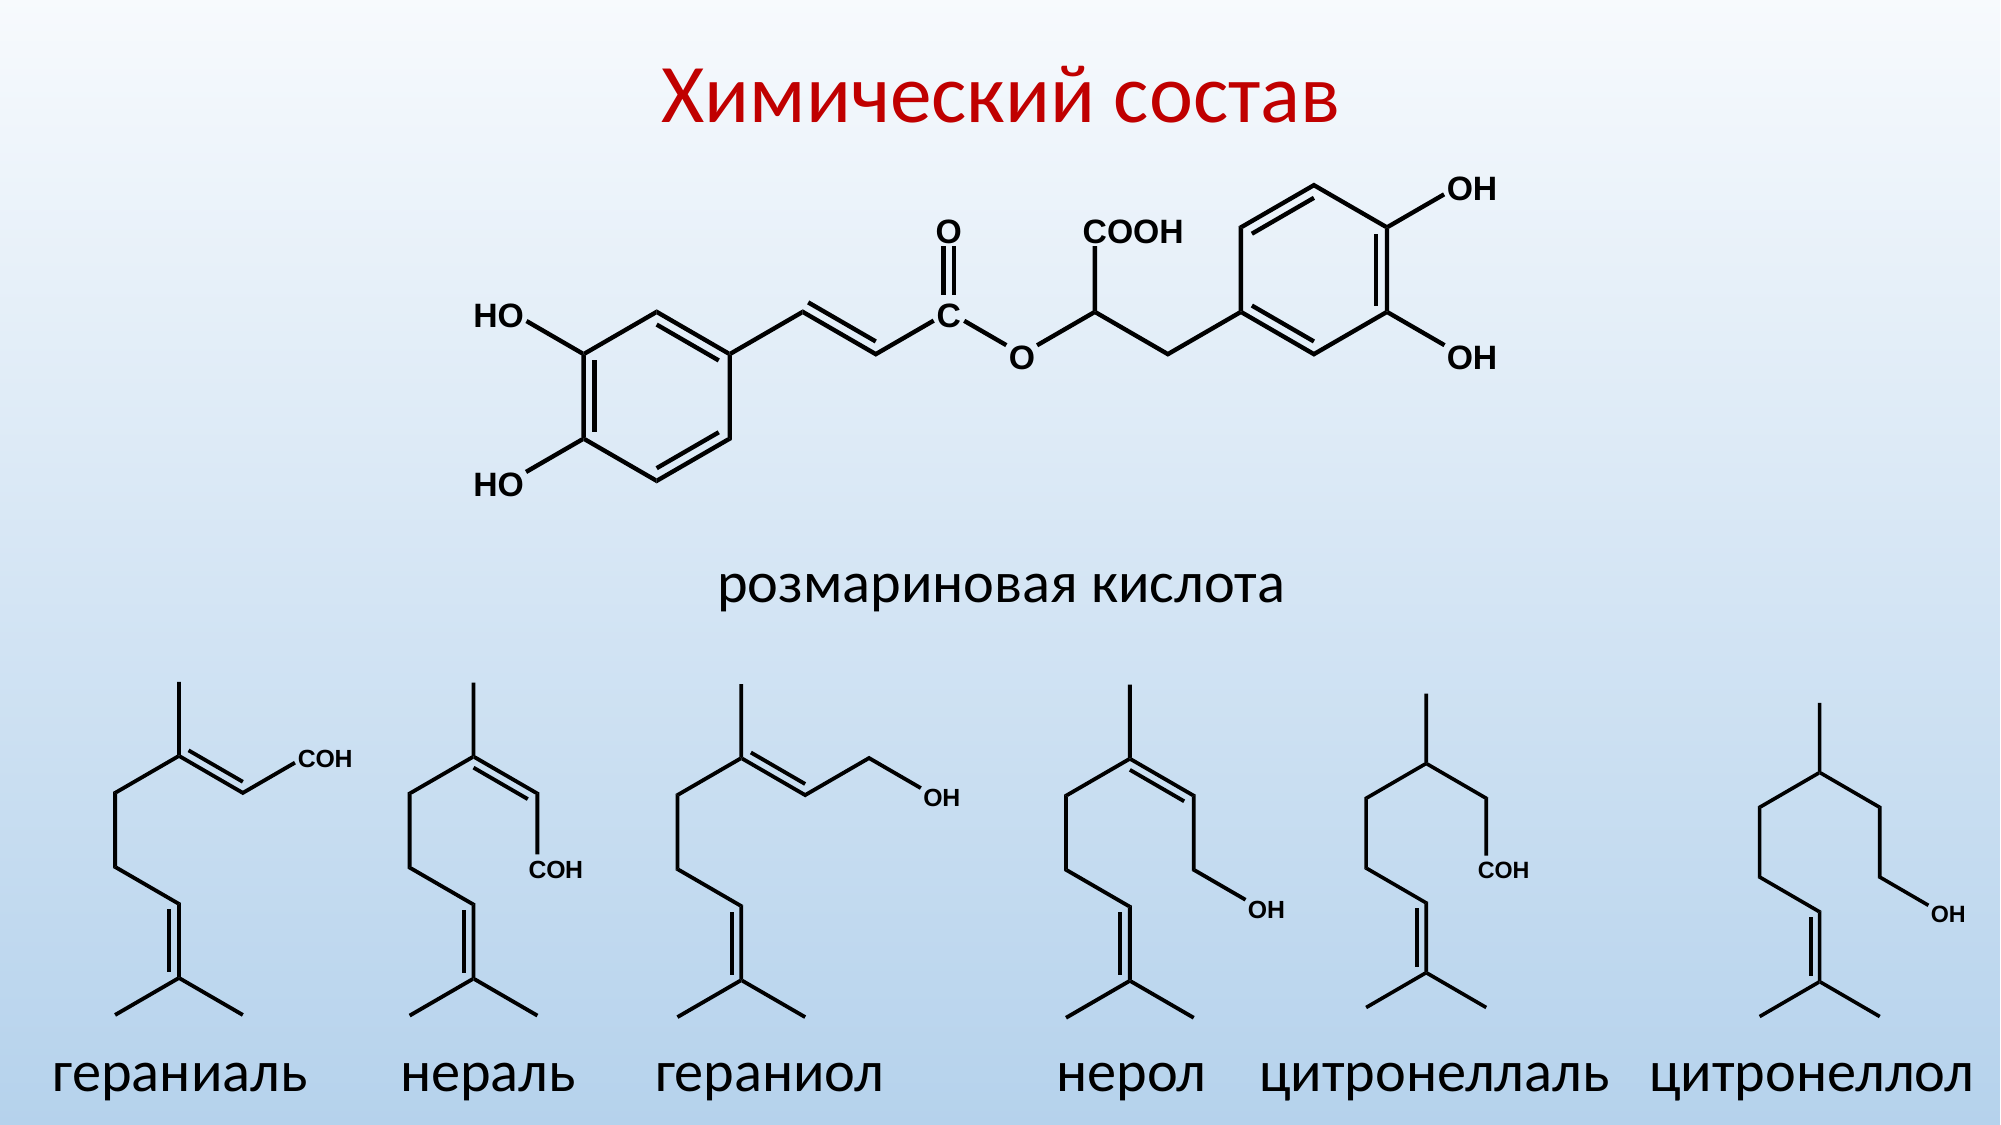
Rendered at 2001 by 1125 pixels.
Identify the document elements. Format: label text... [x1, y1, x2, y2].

picture [467, 168, 1504, 500]
text_box Химический состав [647, 32, 1357, 147]
picture [1359, 692, 1971, 1026]
text_box гераниаль нераль гераниол нерол цитронеллаль цитронеллол [24, 1025, 2000, 1125]
picture [108, 678, 1292, 1026]
text_box розмариновая кислота [702, 537, 1301, 622]
